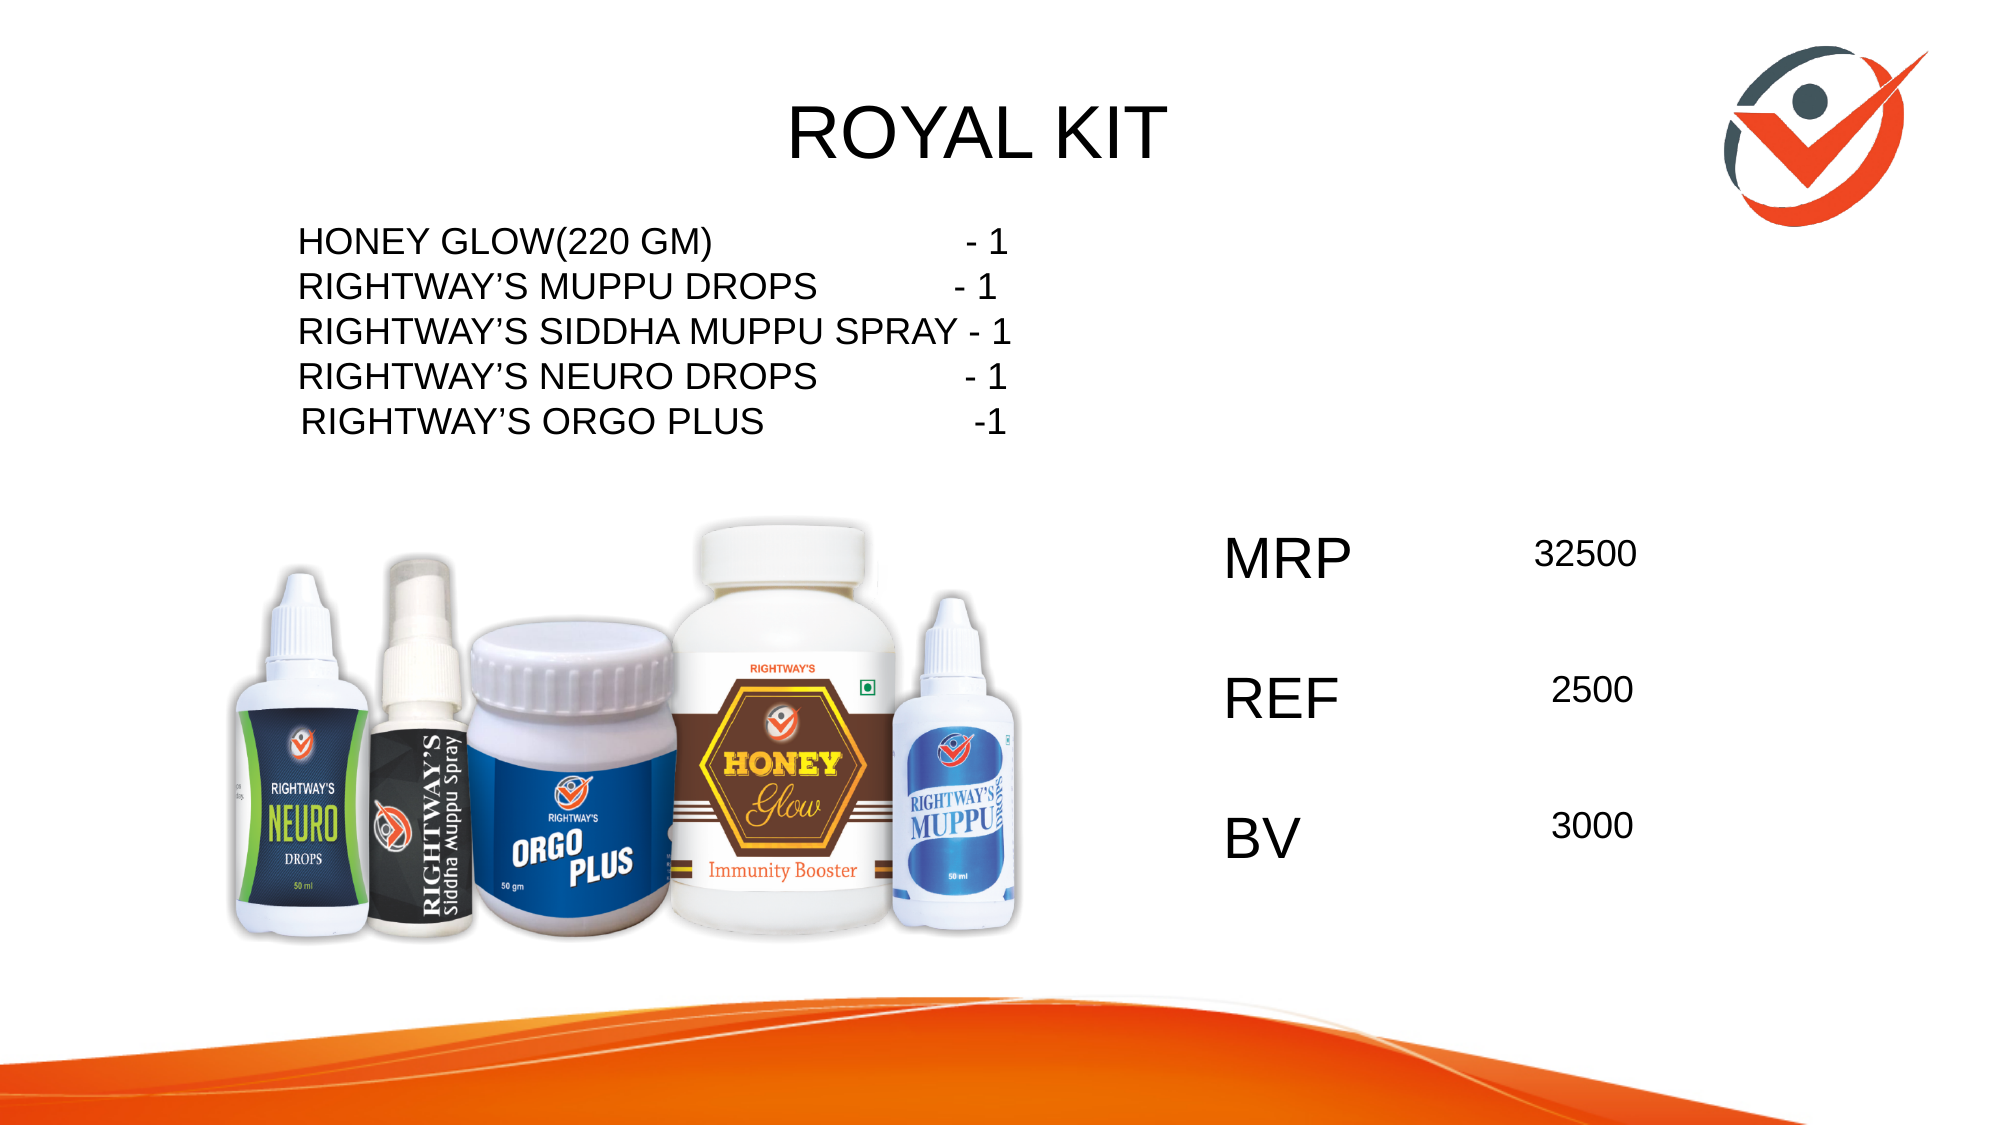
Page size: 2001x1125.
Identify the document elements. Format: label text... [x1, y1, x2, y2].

title ROYAL KIT [302, 34, 1654, 223]
text_box 2500 [1536, 657, 1662, 718]
text_box HONEY GLOW(220 GM) - 1 RIGHTWAY’S MUPPU DROPS - 1 RIGHTWAY’S SIDDHA MUPPU SPRAY - 1 RIGHTWAY’S NEURO DROPS - 1 RIGHTWAY’S ORGO PLUS -1 [264, 209, 1227, 540]
text_box 32500 [1519, 521, 1662, 582]
text_box 3000 [1536, 793, 1677, 854]
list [1683, 34, 1951, 233]
text_box MRP REF BV [1209, 512, 1370, 903]
picture [0, 0, 2000, 1125]
